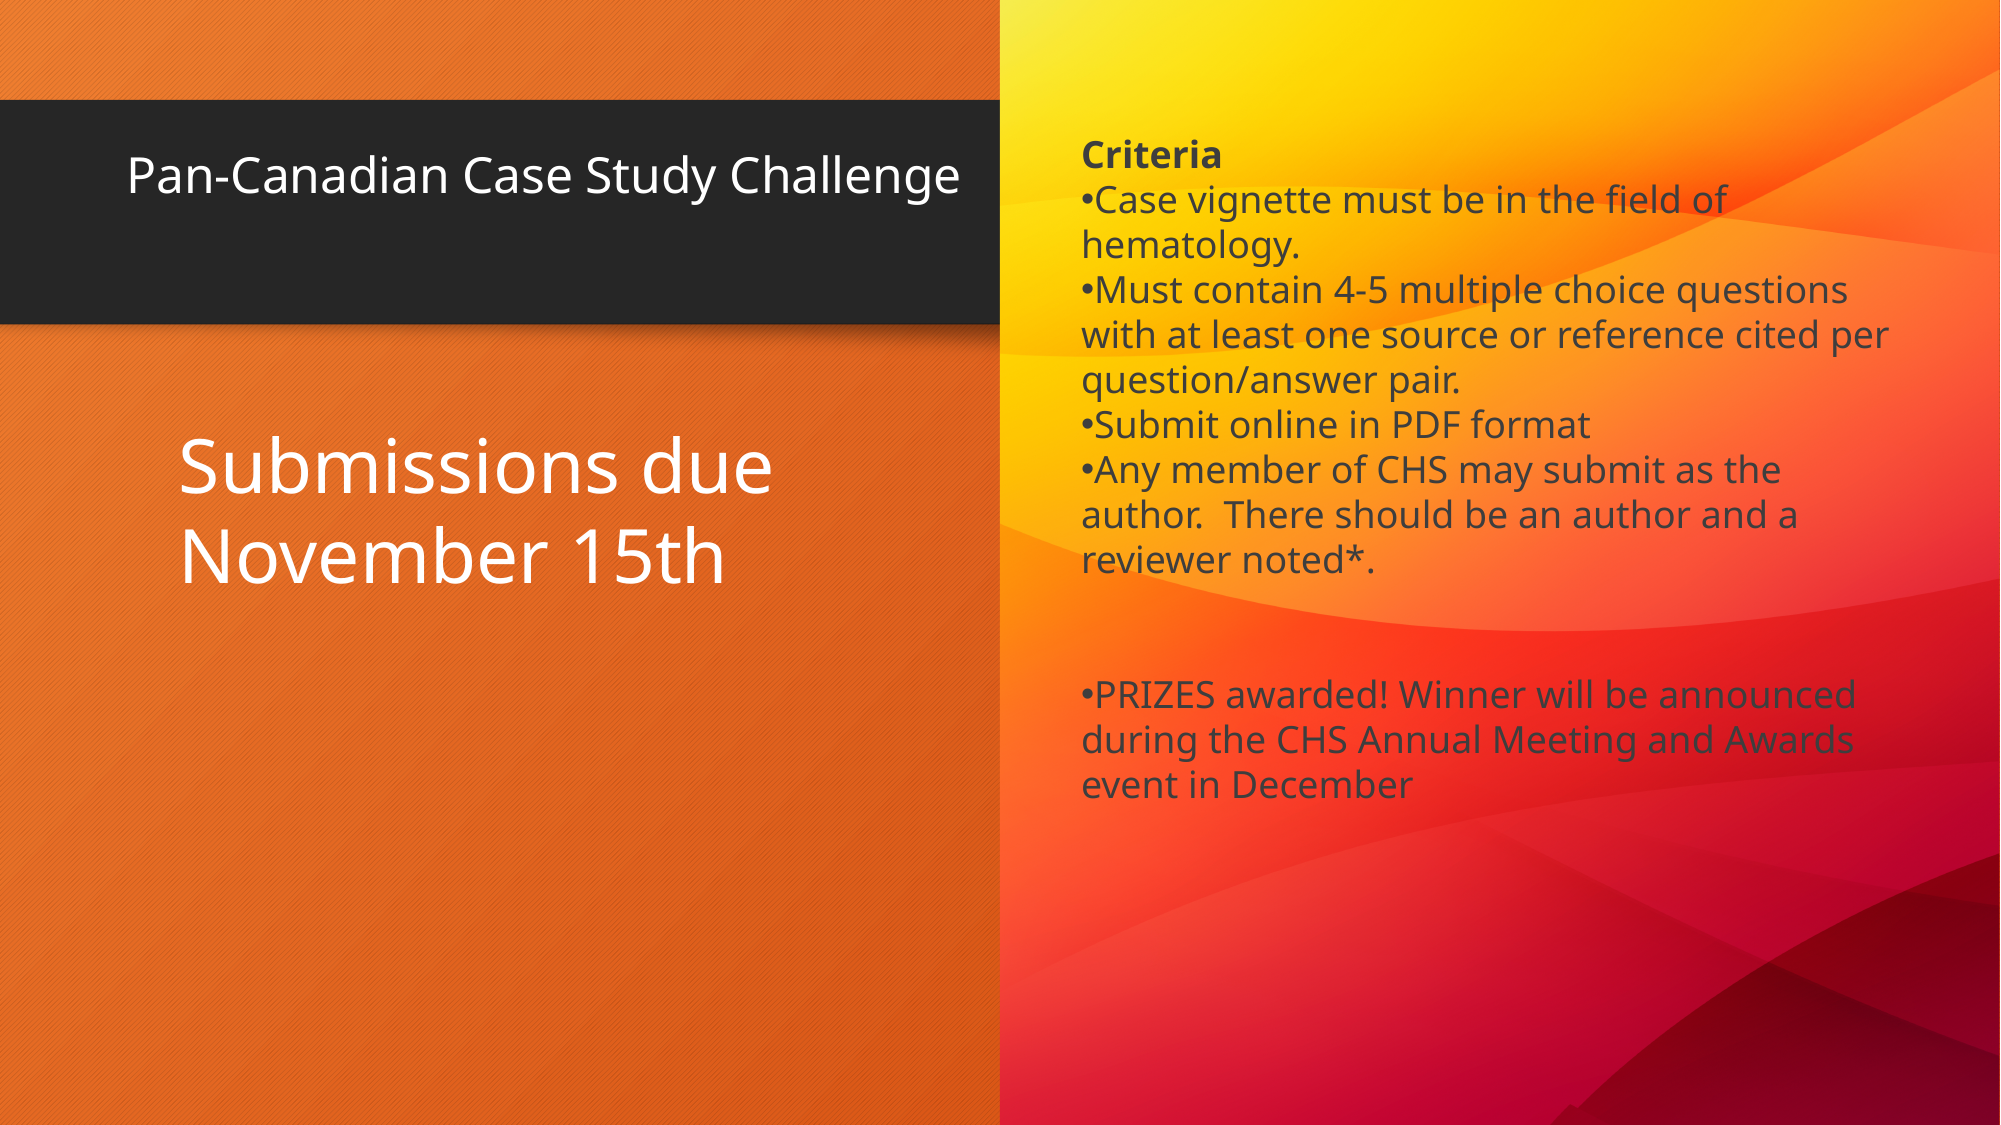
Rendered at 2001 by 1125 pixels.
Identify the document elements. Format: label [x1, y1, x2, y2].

picture [0, 0, 2000, 1125]
text_box [0, 367, 999, 1125]
text_box [0, 0, 999, 322]
